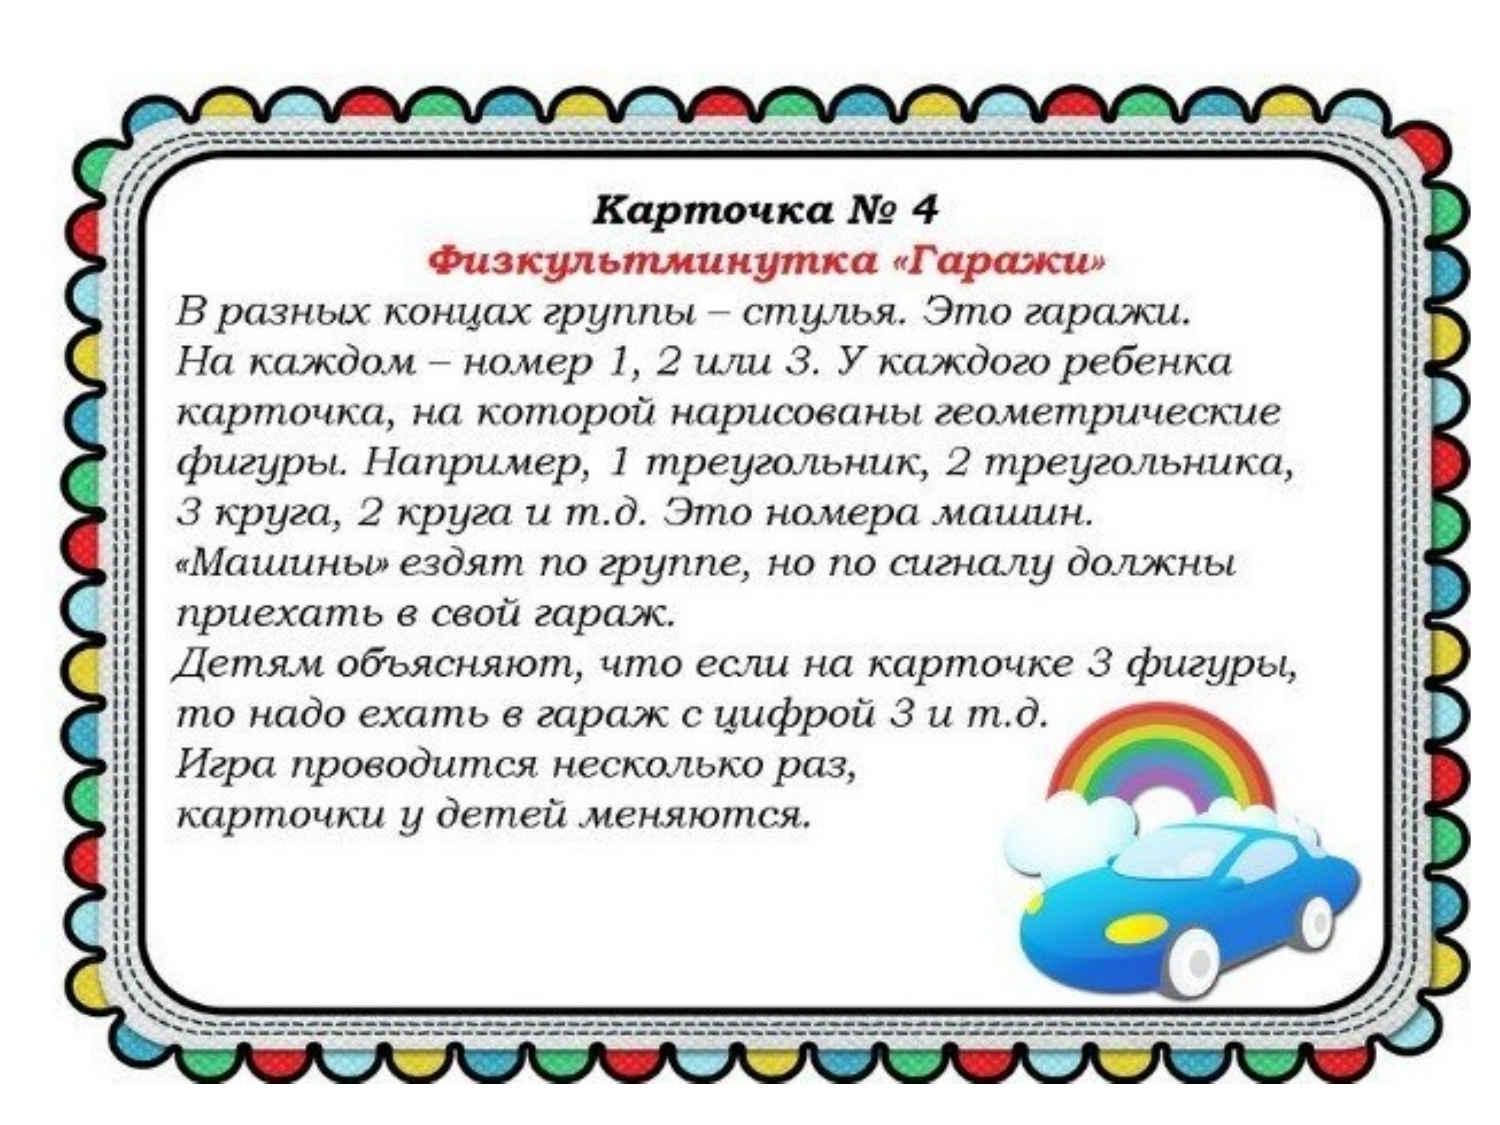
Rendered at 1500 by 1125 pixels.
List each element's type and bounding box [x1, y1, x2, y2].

picture [41, 66, 1471, 1084]
